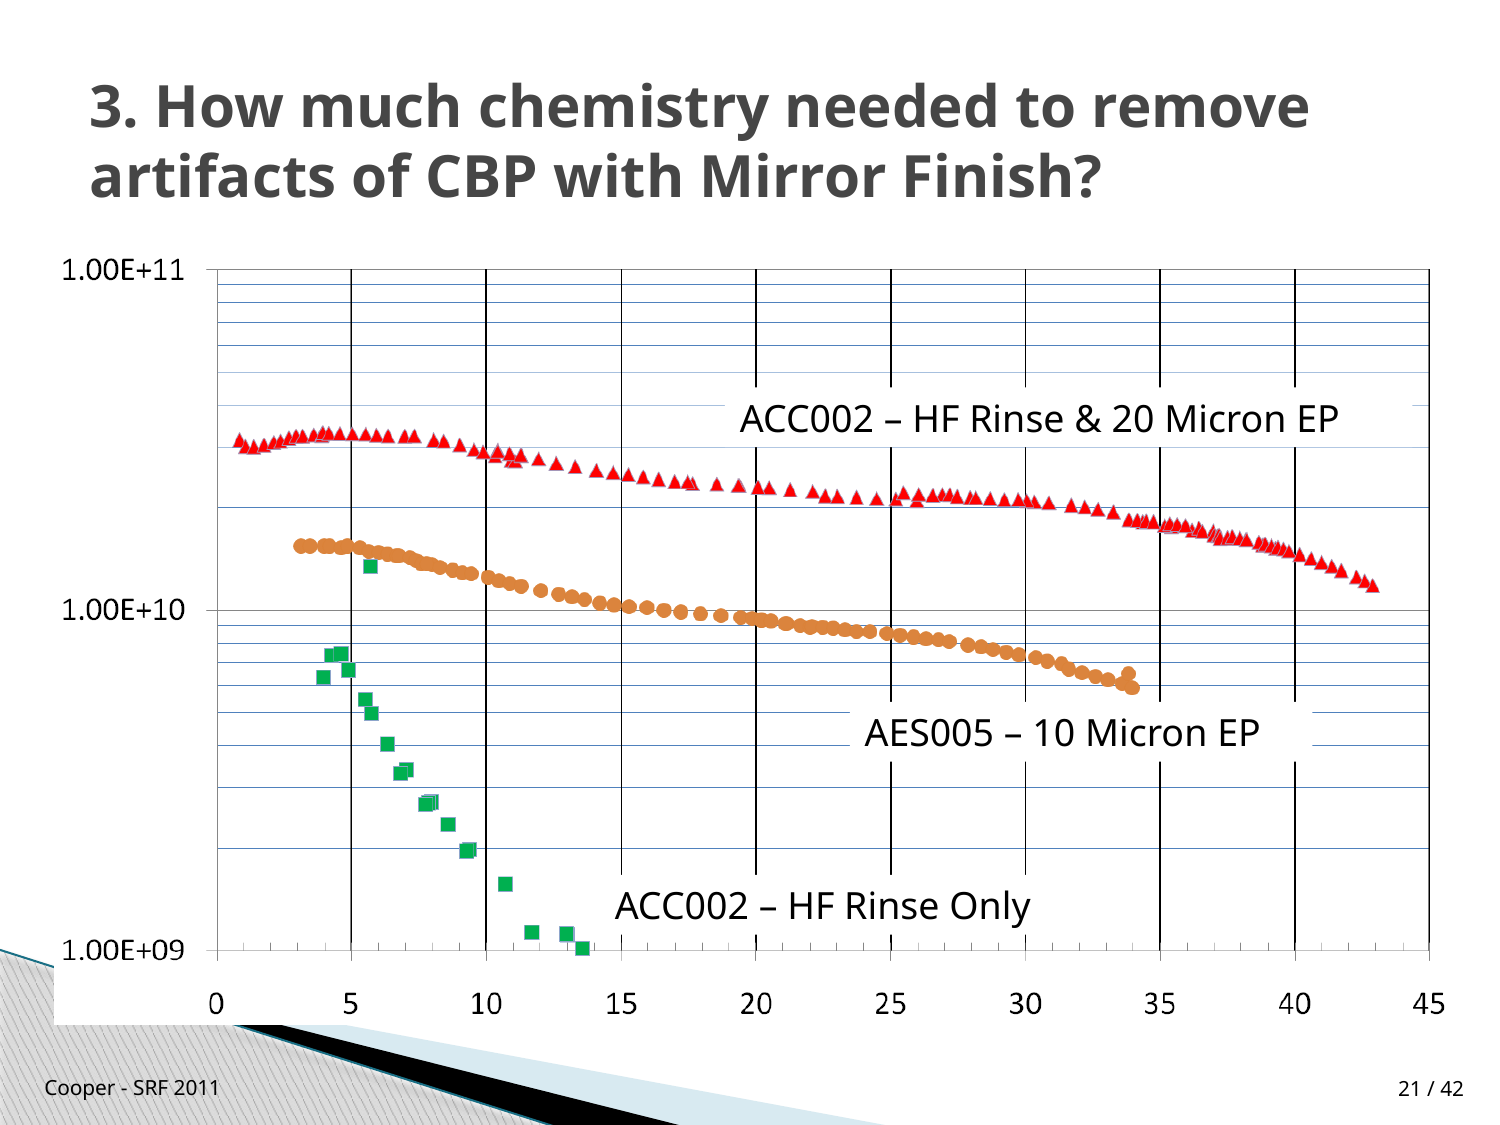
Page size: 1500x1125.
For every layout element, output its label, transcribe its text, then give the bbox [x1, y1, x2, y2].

title 3. How much chemistry needed to remove artifacts of CBP with Mirror Finish? [75, 45, 1425, 233]
slide_number 21 / 42 [1362, 1051, 1479, 1112]
picture [54, 249, 1453, 1026]
footer Cooper - SRF 2011 [0, 1050, 236, 1110]
